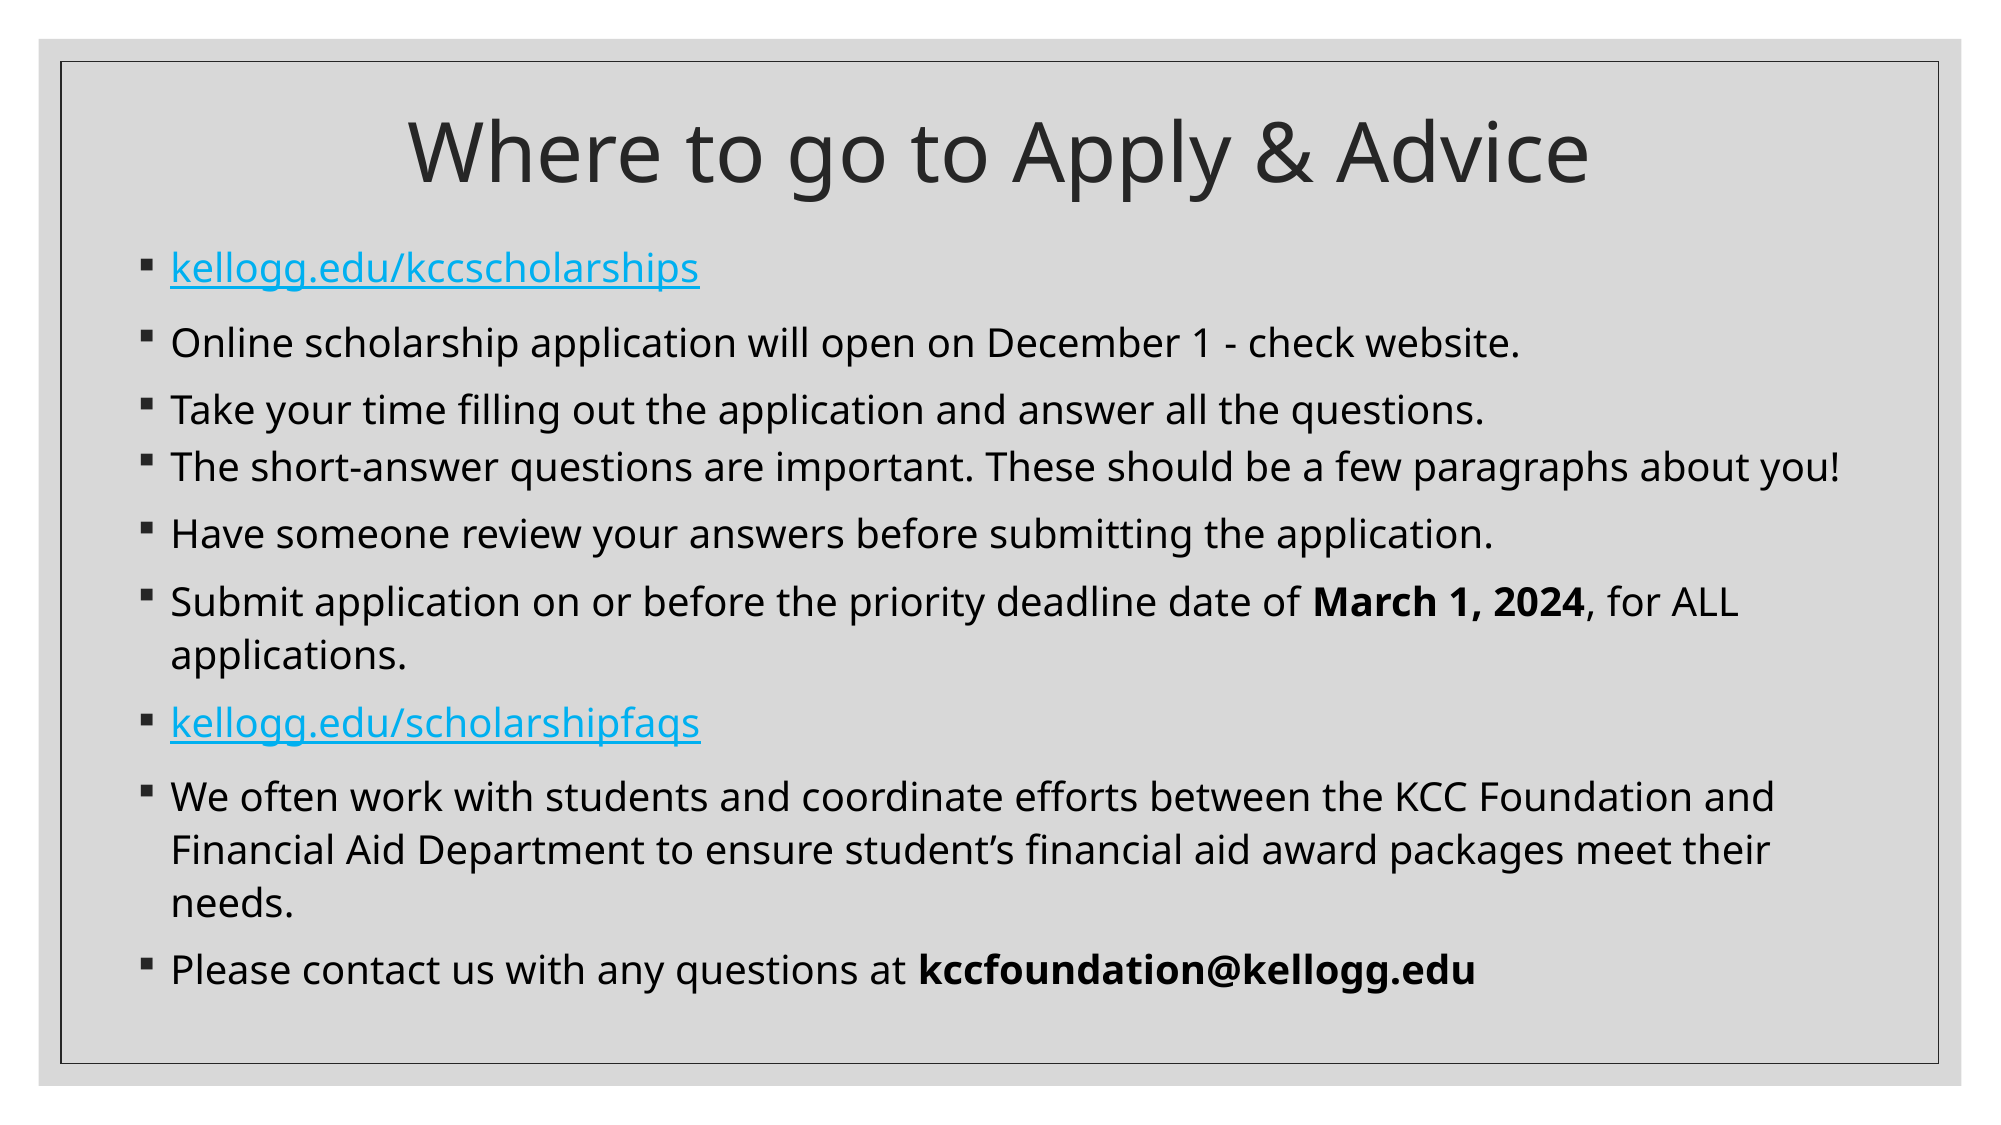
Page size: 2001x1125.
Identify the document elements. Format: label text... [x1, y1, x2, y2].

title Where to go to Apply & Advice [154, 42, 1846, 229]
list kellogg.edu/kccscholarships Online scholarship application will open on December 1 - check website. Take your time filling out the application and answer all the questions. The short-answer questions are important. These should be a few paragraphs about you! Have someone review your answers before submitting the application. Submit application on or before the priority deadline date of March 1, 2024, for ALL applications. kellogg.edu/scholarshipfaqs We often work with students and coordinate efforts between the KCC Foundation and Financial Aid Department to ensure student’s financial aid award packages meet their needs. Please contact us with any questions at kccfoundation@kellogg.edu [122, 229, 1869, 1030]
